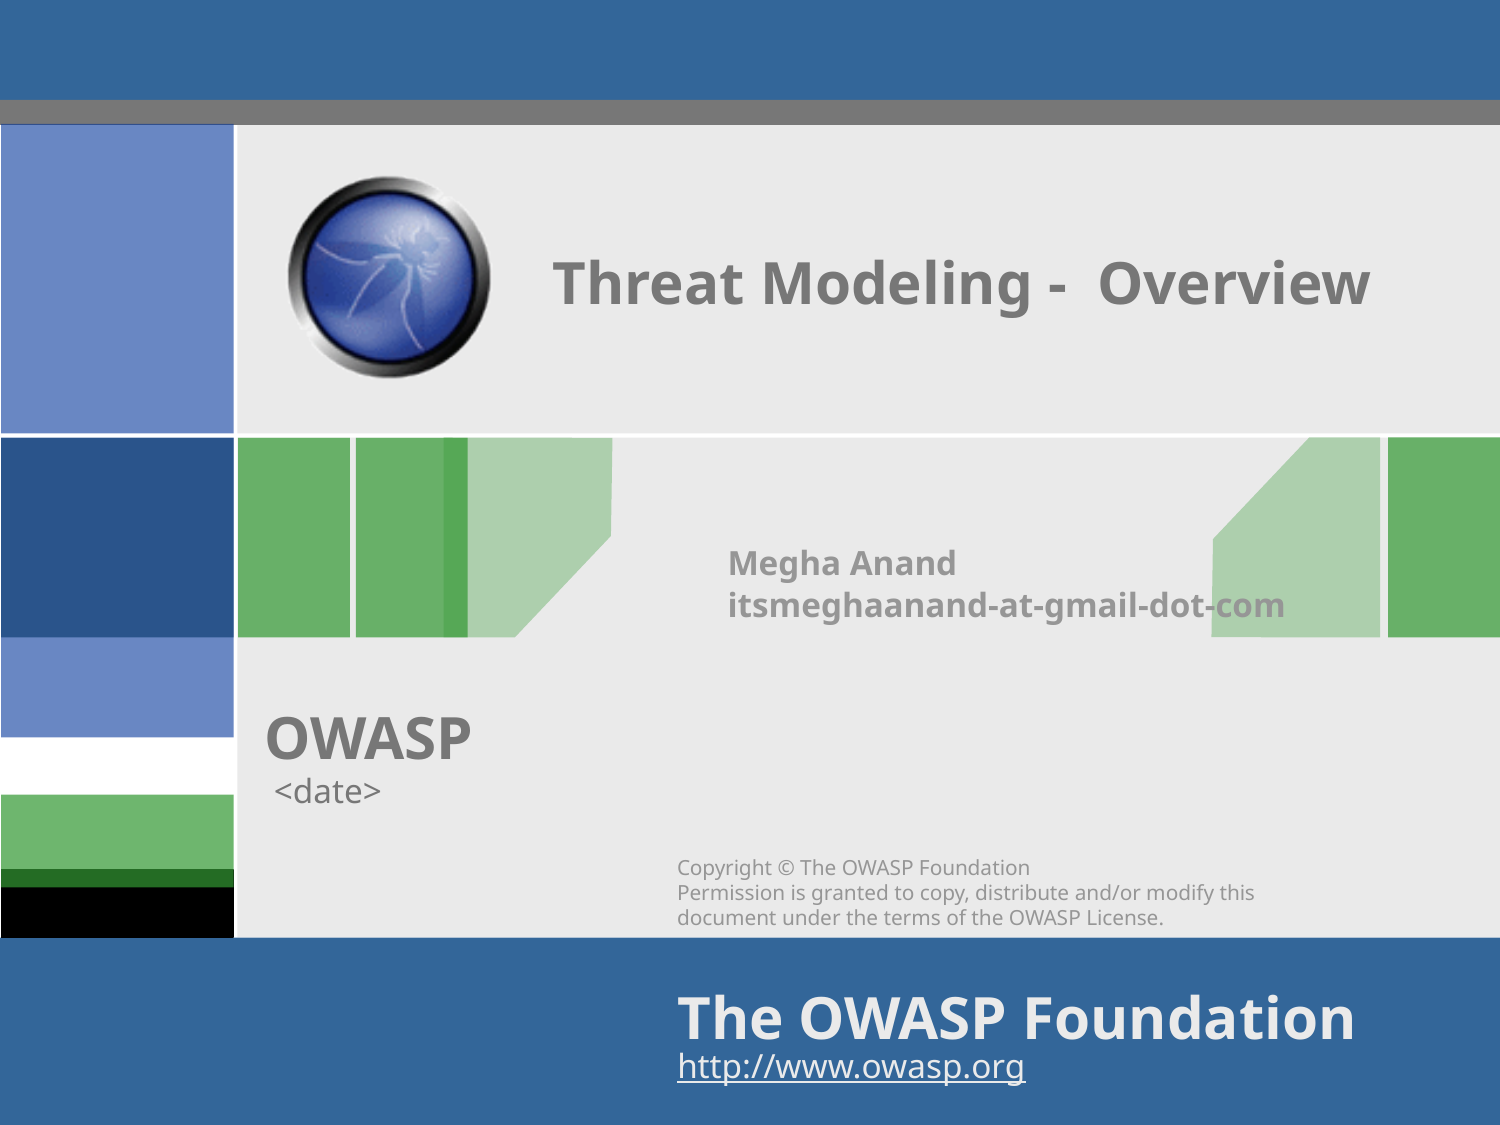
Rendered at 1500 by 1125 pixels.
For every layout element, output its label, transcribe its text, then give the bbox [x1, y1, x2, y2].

subtitle Megha Anand itsmeghaanand-at-gmail-dot-com [712, 534, 1326, 765]
text_box <date> [259, 762, 397, 818]
picture [275, 174, 500, 382]
title Threat Modeling - Overview [537, 124, 1500, 438]
